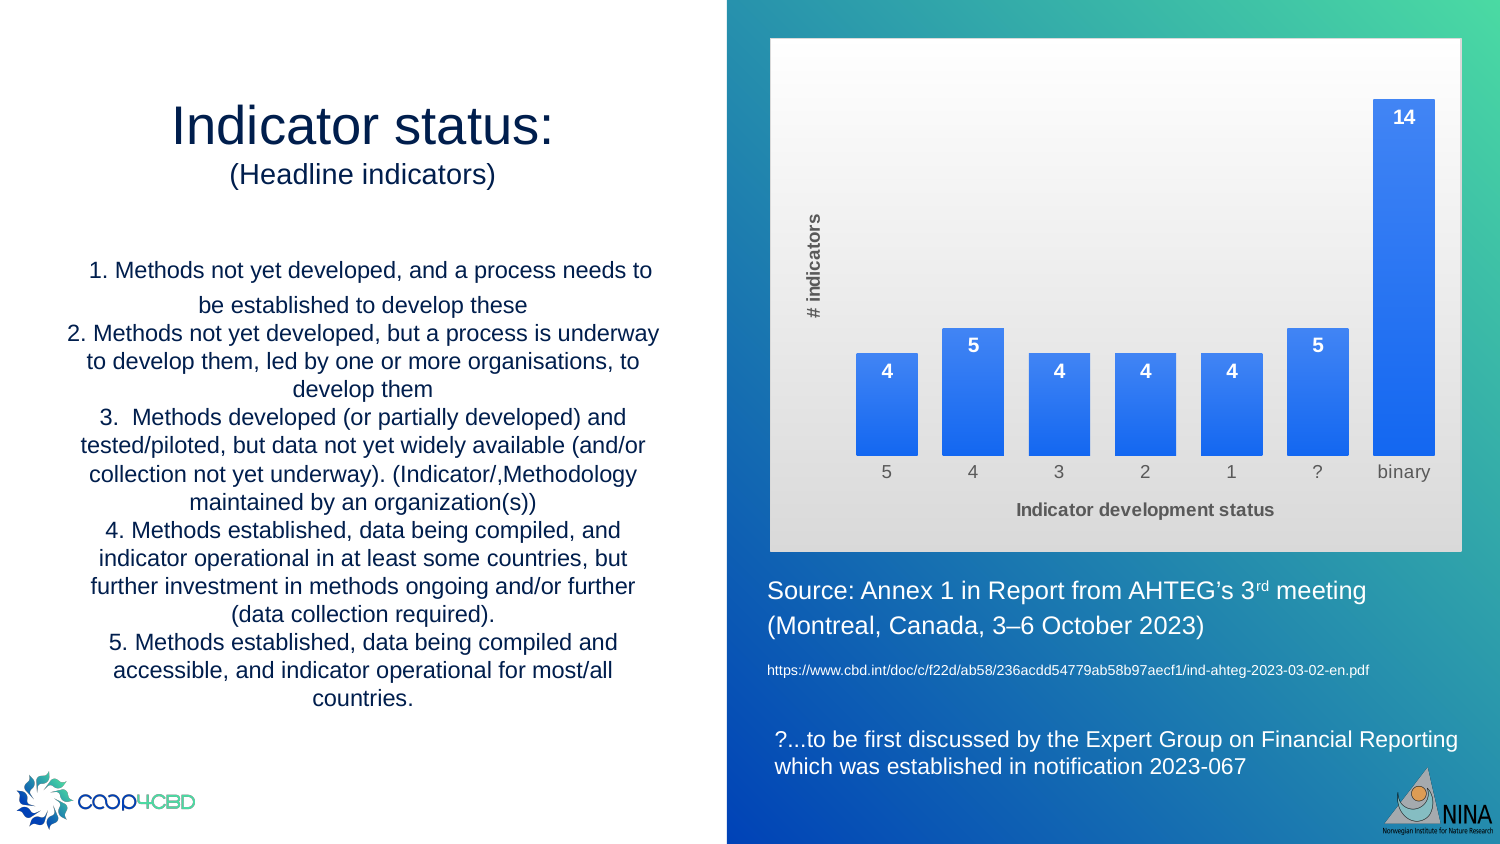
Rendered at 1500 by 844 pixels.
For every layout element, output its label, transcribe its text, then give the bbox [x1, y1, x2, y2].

picture [16, 771, 195, 830]
list Source: Annex 1 in Report from AHTEG’s 3rd meeting (Montreal, Canada, 3–6 October 2023) https://www.cbd.int/doc/c/f22d/ab58/236acdd54779ab58b97aecf1/ind-ahteg-2023-03-02-en.pdf [731, 554, 1500, 696]
text_box ?...to be first discussed by the Expert Group on Financial Reporting which was established in notification 2023-067 [759, 716, 1500, 787]
chart [769, 37, 1462, 553]
title Indicator status: (Headline indicators) 1. Methods not yet developed, and a process needs to be established to develop these 2. Methods not yet developed, but a process is underway to develop them, led by one or more organisations, to develop them 3. Methods developed (or partially developed) and tested/piloted, but data not yet widely available (and/or collection not yet underway). (Indicator/,Methodology maintained by an organization(s)) 4. Methods established, data being compiled, and indicator operational in at least some countries, but further investment in methods ongoing and/or further (data collection required). 5. Methods established, data being compiled and accessible, and indicator operational for most/all countries. [51, 75, 675, 758]
picture [1383, 767, 1493, 836]
